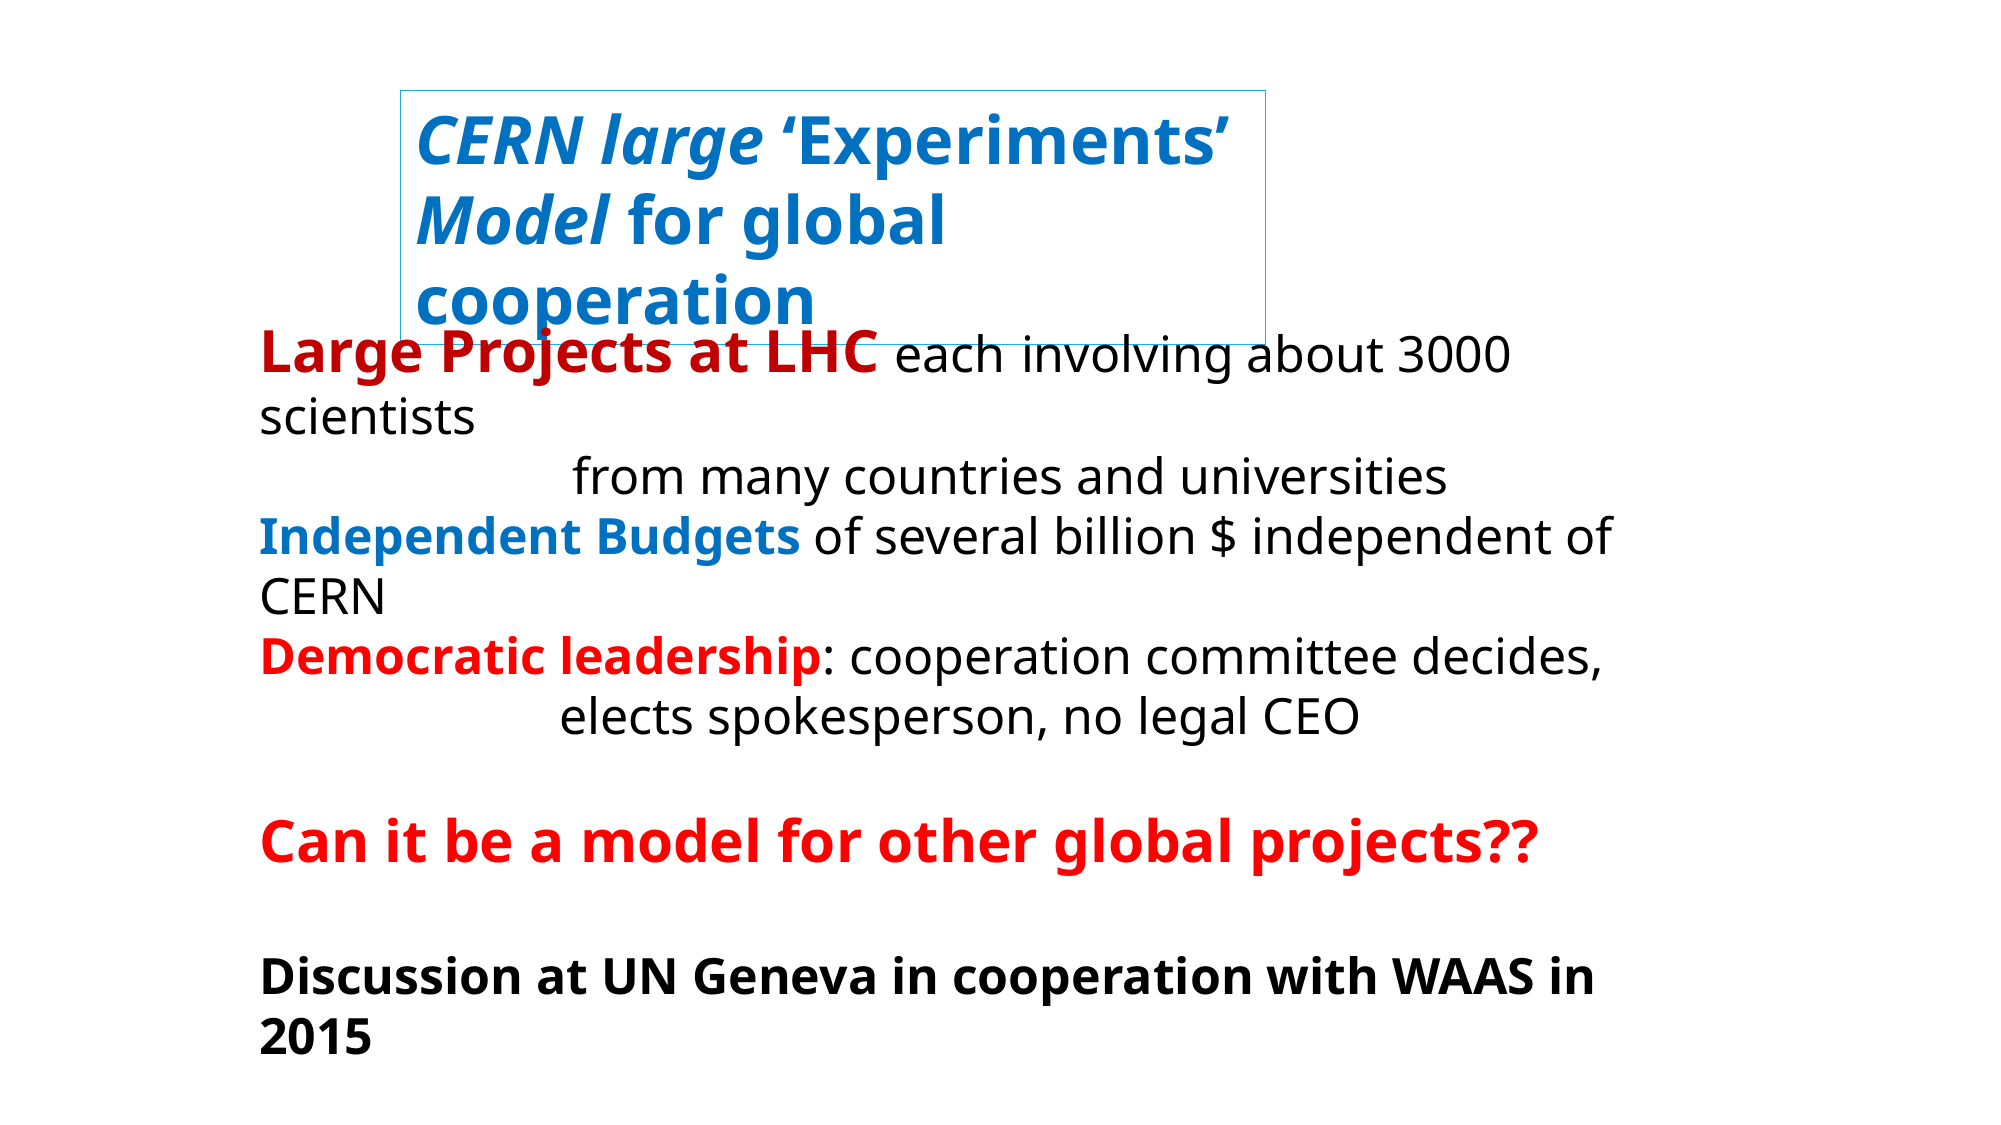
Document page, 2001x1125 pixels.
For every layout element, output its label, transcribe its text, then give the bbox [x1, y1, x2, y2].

text_box Large Projects at LHC each involving about 3000 scientists from many countries and universities Independent Budgets of several billion $ independent of CERN Democratic leadership: cooperation committee decides, elects spokesperson, no legal CEO Can it be a model for other global projects?? Discussion at UN Geneva in cooperation with WAAS in 2015 [244, 307, 1652, 1072]
text_box CERN large ‘Experiments’ Model for global cooperation [400, 90, 1266, 307]
